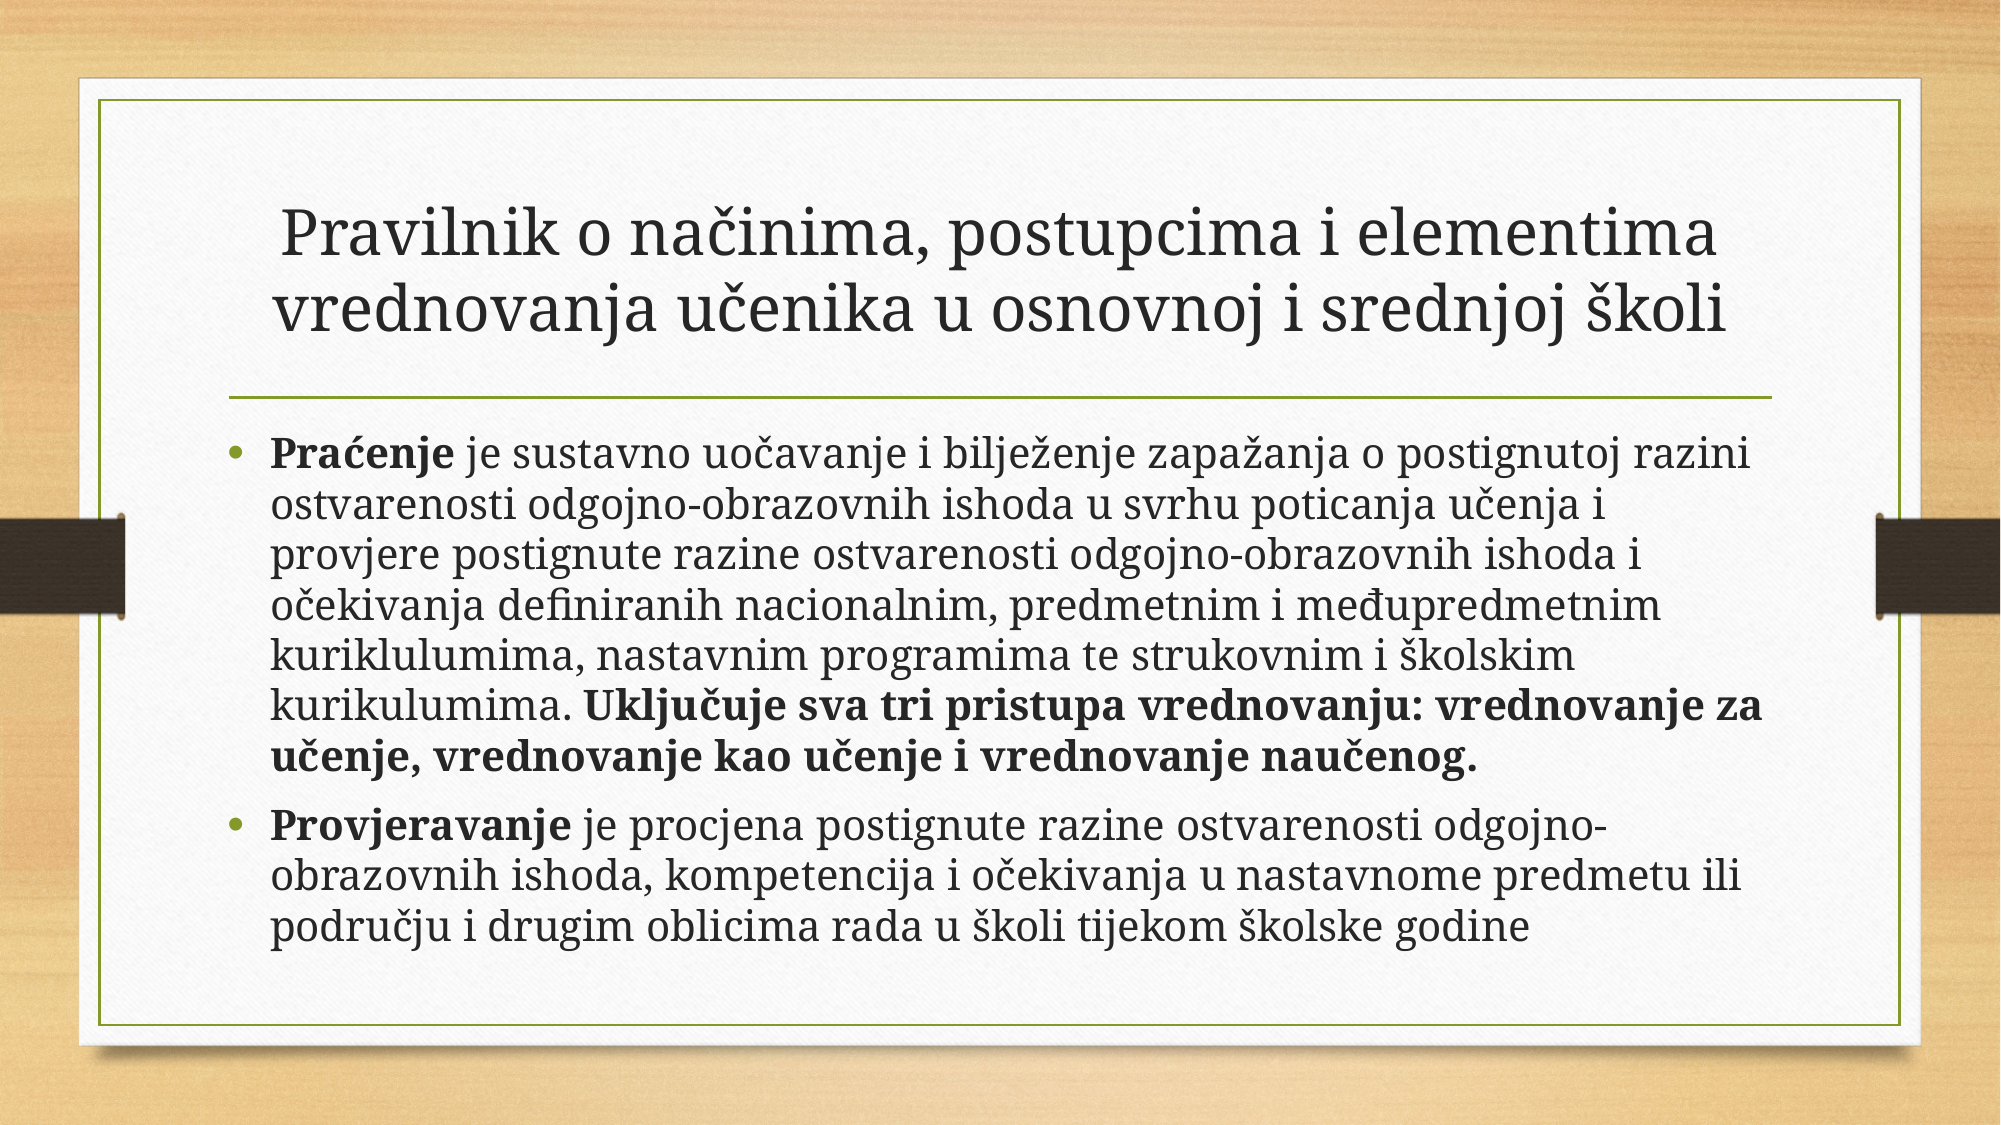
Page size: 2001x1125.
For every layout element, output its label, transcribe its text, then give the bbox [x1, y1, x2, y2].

picture [0, 0, 2001, 1125]
title Pravilnik o načinima, postupcima i elementima vrednovanja učenika u osnovnoj i srednjoj školi [212, 161, 1788, 375]
list Praćenje je sustavno uočavanje i bilježenje zapažanja o postignutoj razini ostvarenosti odgojno-obrazovnih ishoda u svrhu poticanja učenja i provjere postignute razine ostvarenosti odgojno-obrazovnih ishoda i očekivanja definiranih nacionalnim, predmetnim i međupredmetnim kuriklulumima, nastavnim programima te strukovnim i školskim kurikulumima. Uključuje sva tri pristupa vrednovanju: vrednovanje za učenje, vrednovanje kao učenje i vrednovanje naučenog. Provjeravanje je procjena postignute razine ostvarenosti odgojno-obrazovnih ishoda, kompetencija i očekivanja u nastavnome predmetu ili području i drugim oblicima rada u školi tijekom školske godine [212, 419, 1788, 964]
